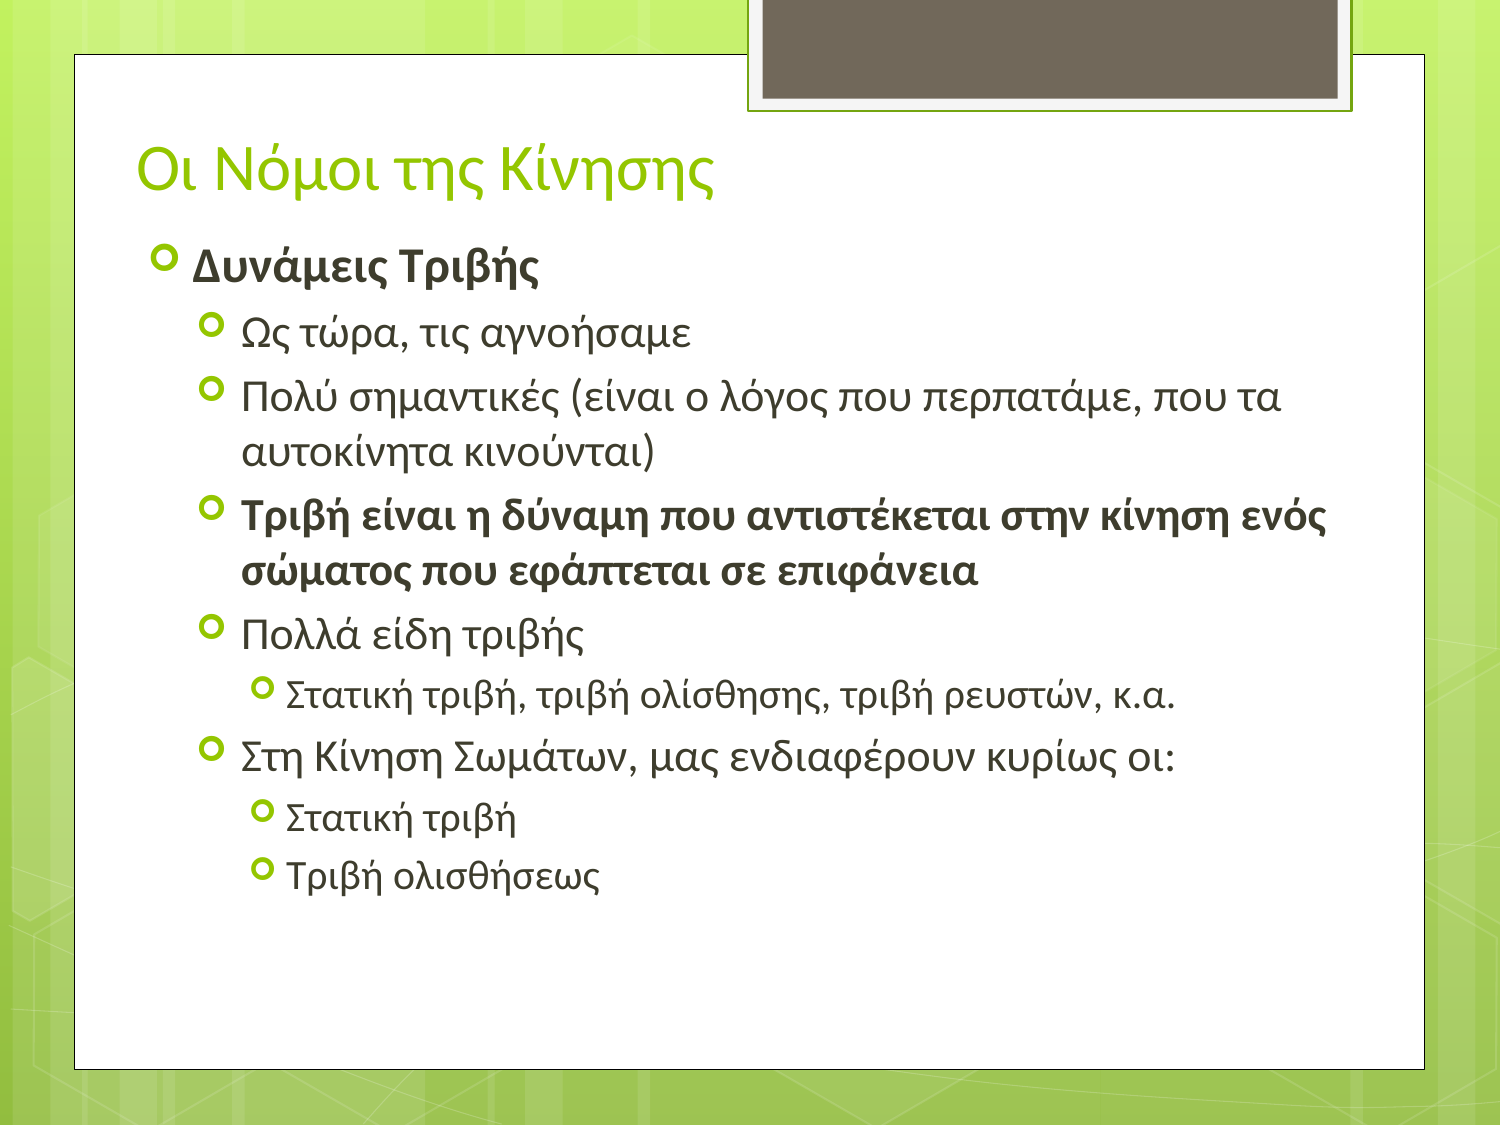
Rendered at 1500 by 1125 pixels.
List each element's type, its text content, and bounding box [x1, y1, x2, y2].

list Δυνάμεις Τριβής Ως τώρα, τις αγνοήσαμε Πολύ σημαντικές (είναι ο λόγος που περπατάμε, που τα αυτοκίνητα κινούνται) Τριβή είναι η δύναμη που αντιστέκεται στην κίνηση ενός σώματος που εφάπτεται σε επιφάνεια Πολλά είδη τριβής Στατική τριβή, τριβή ολίσθησης, τριβή ρευστών, κ.α. Στη Κίνηση Σωμάτων, μας ενδιαφέρουν κυρίως οι: Στατική τριβή Τριβή ολισθήσεως [121, 224, 1375, 1049]
title Οι Νόμοι της Κίνησης [121, 116, 1338, 212]
